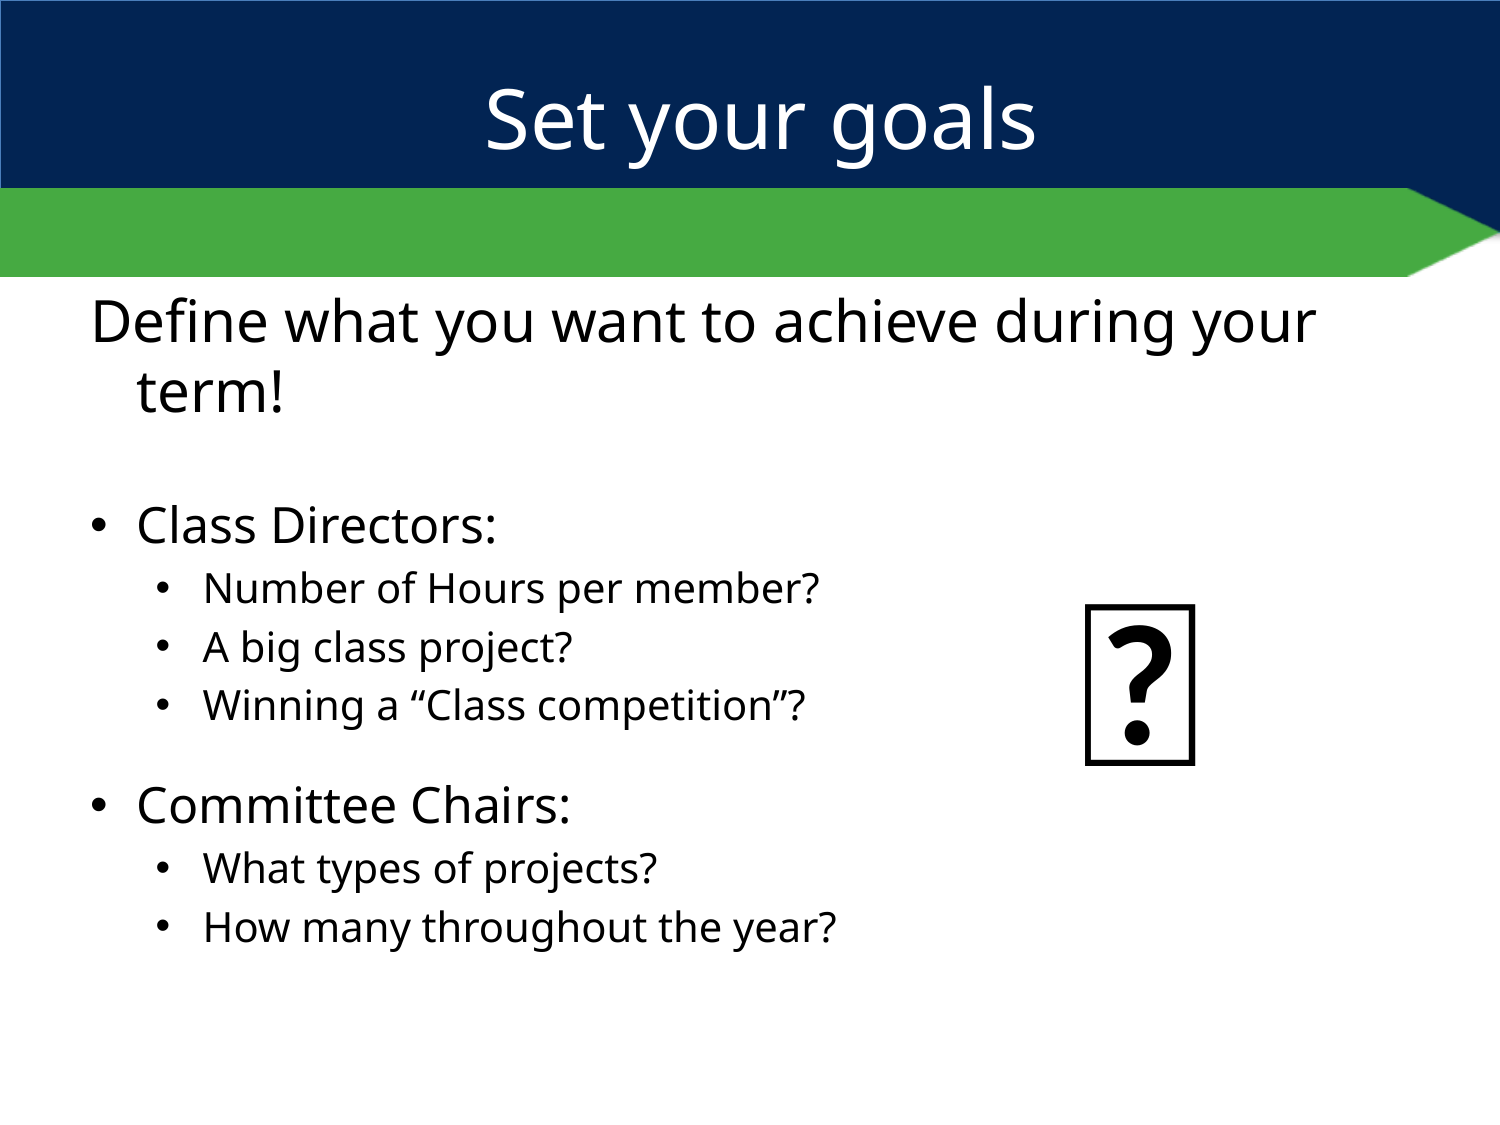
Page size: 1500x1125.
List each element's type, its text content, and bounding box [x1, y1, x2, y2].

list Define what you want to achieve during your term! Class Directors: Number of Hours per member? A big class project? Winning a “Class competition”? Committee Chairs: What types of projects? How many throughout the year? [75, 285, 1425, 964]
text_box ✅ [1065, 519, 1323, 822]
picture [0, 188, 1500, 277]
text_box Set your goals [0, 0, 1500, 187]
